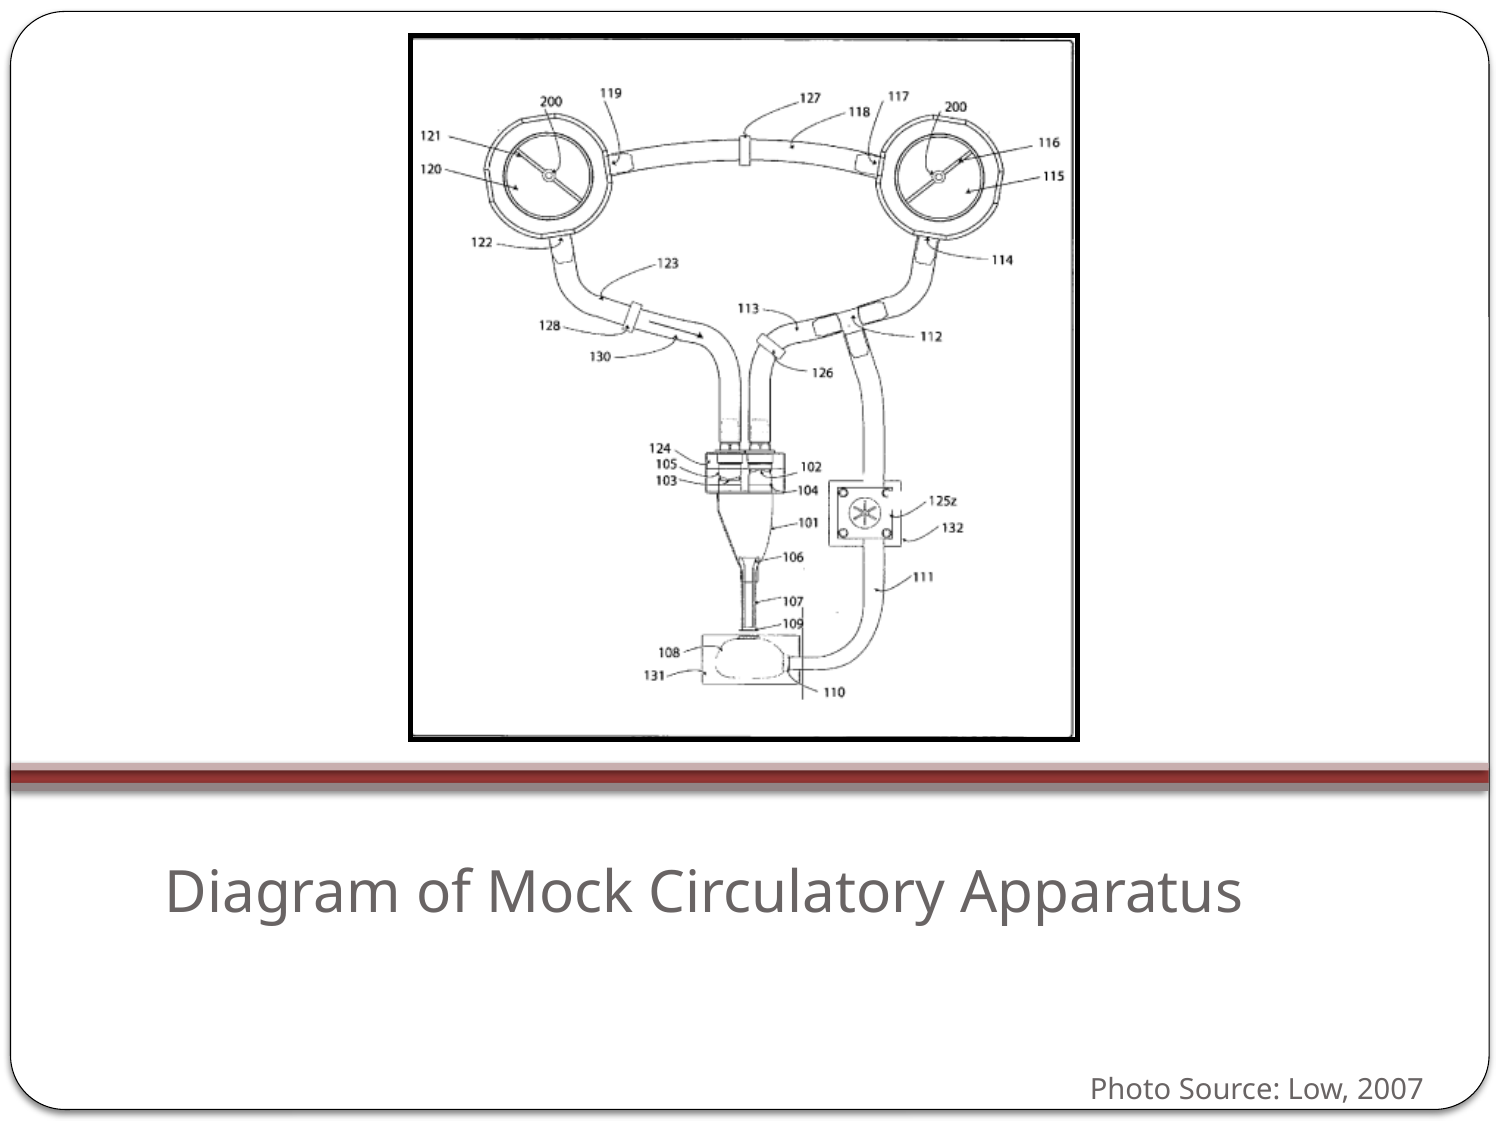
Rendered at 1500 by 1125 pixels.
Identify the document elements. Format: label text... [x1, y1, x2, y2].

picture [412, 37, 1076, 738]
title Diagram of Mock Circulatory Apparatus [150, 849, 1350, 936]
footer Photo Source: Low, 2007 [1074, 1050, 1463, 1125]
